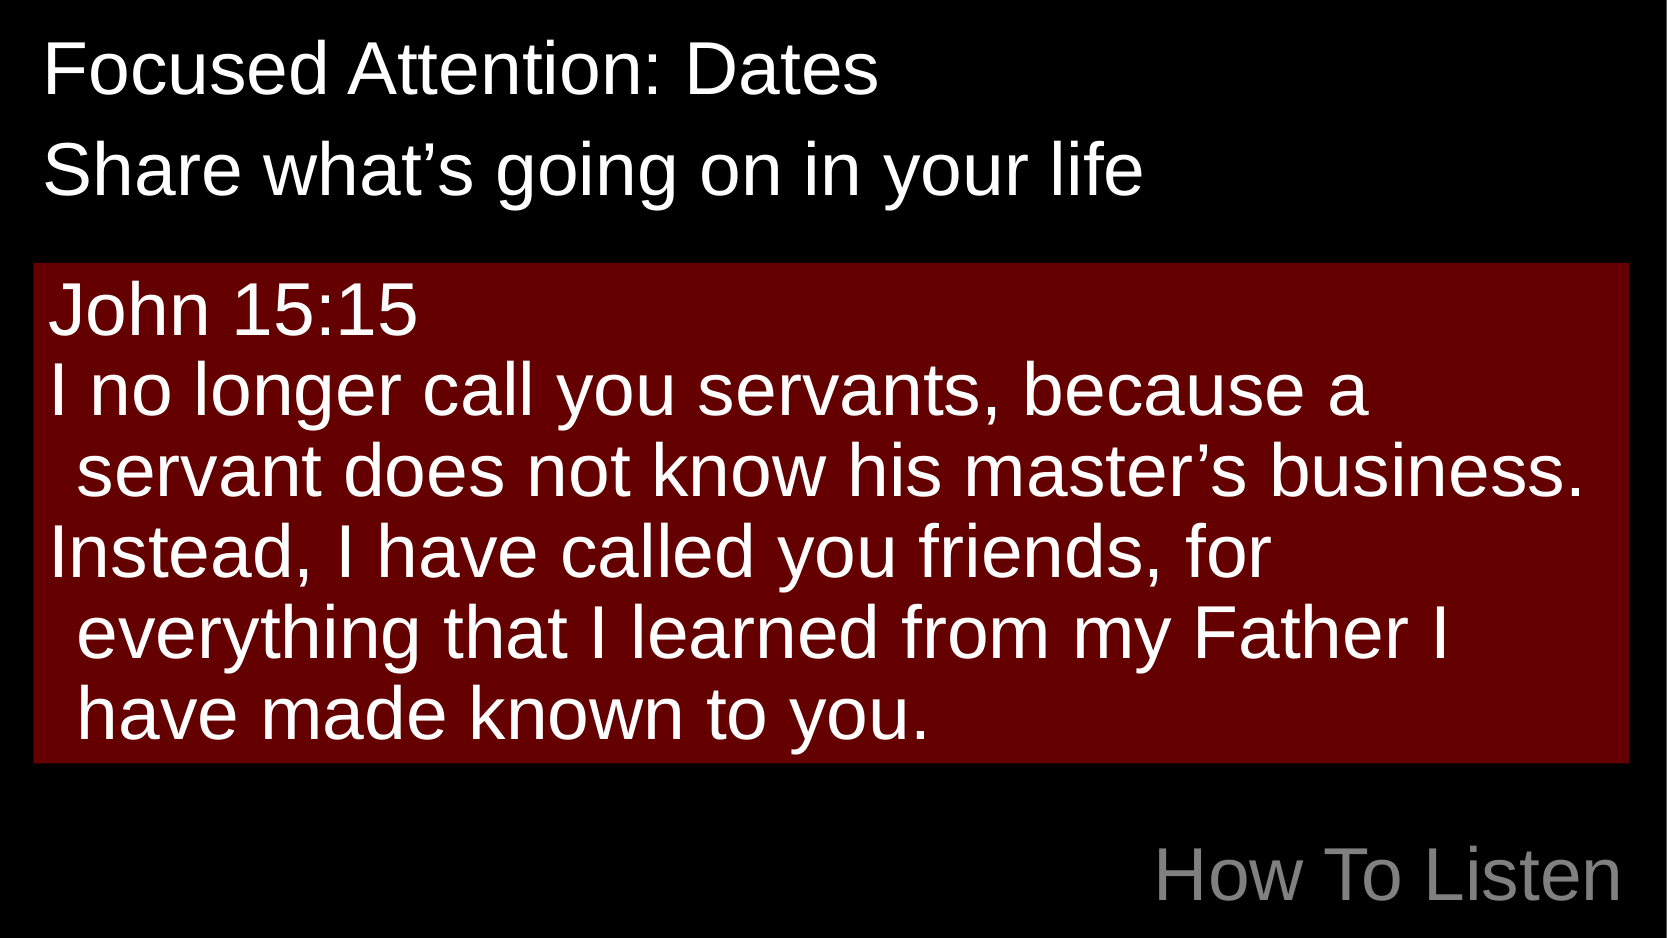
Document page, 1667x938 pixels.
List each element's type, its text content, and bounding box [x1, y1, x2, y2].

title How To Listen [1058, 834, 1640, 923]
list Focused Attention: Dates Share what’s going on in your life [27, 18, 1640, 813]
text_box John 15:15 I no longer call you servants, because a servant does not know his master’s business. Instead, I have called you friends, for everything that I learned from my Father I have made known to you. [33, 262, 1630, 764]
